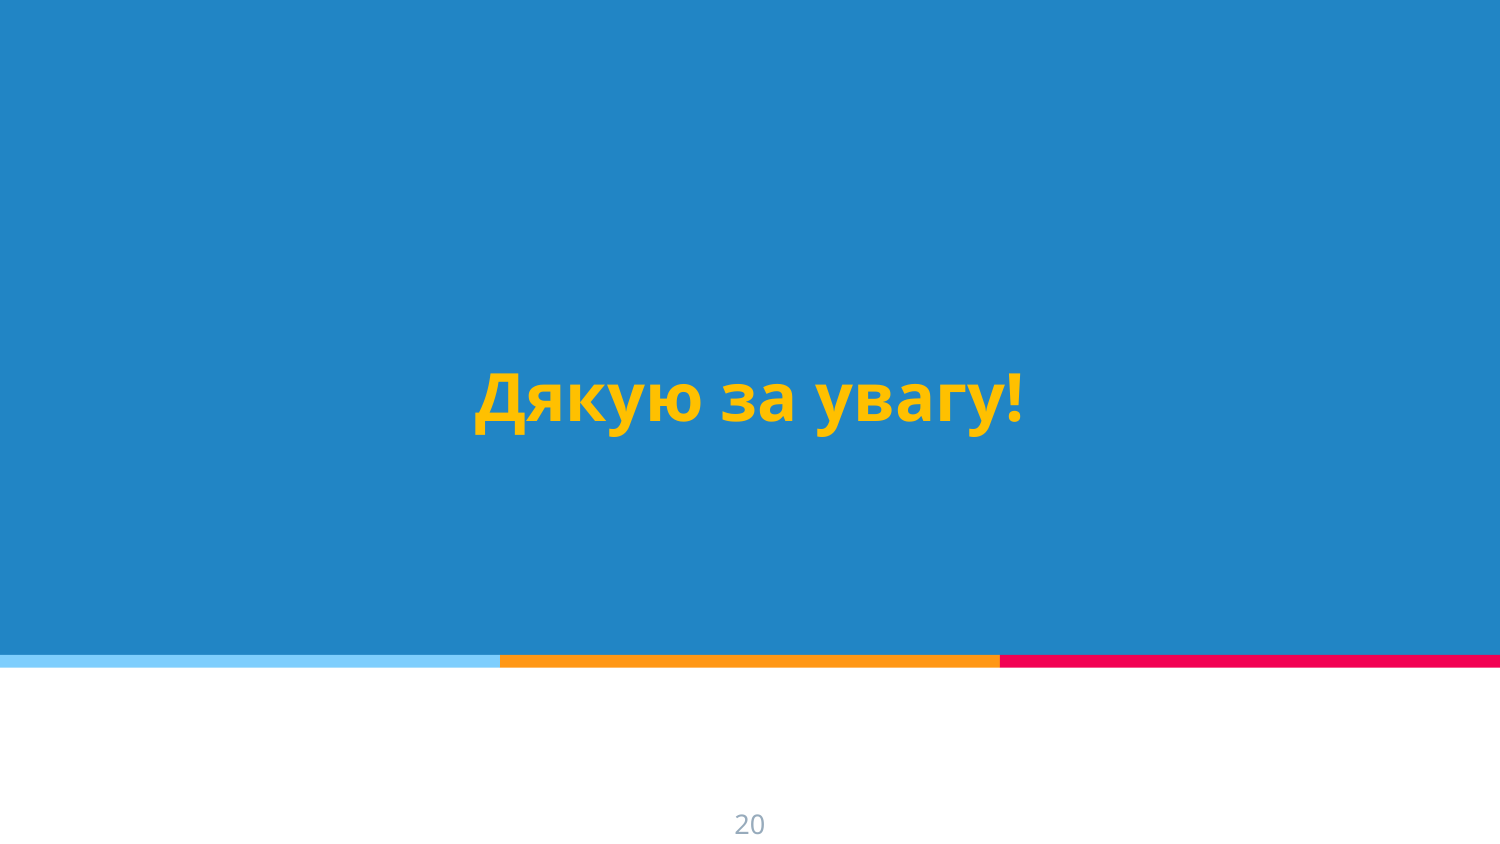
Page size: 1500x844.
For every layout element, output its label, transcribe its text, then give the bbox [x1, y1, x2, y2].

slide_number 20 [0, 792, 1500, 844]
title Дякую за увагу! [112, 259, 1388, 450]
